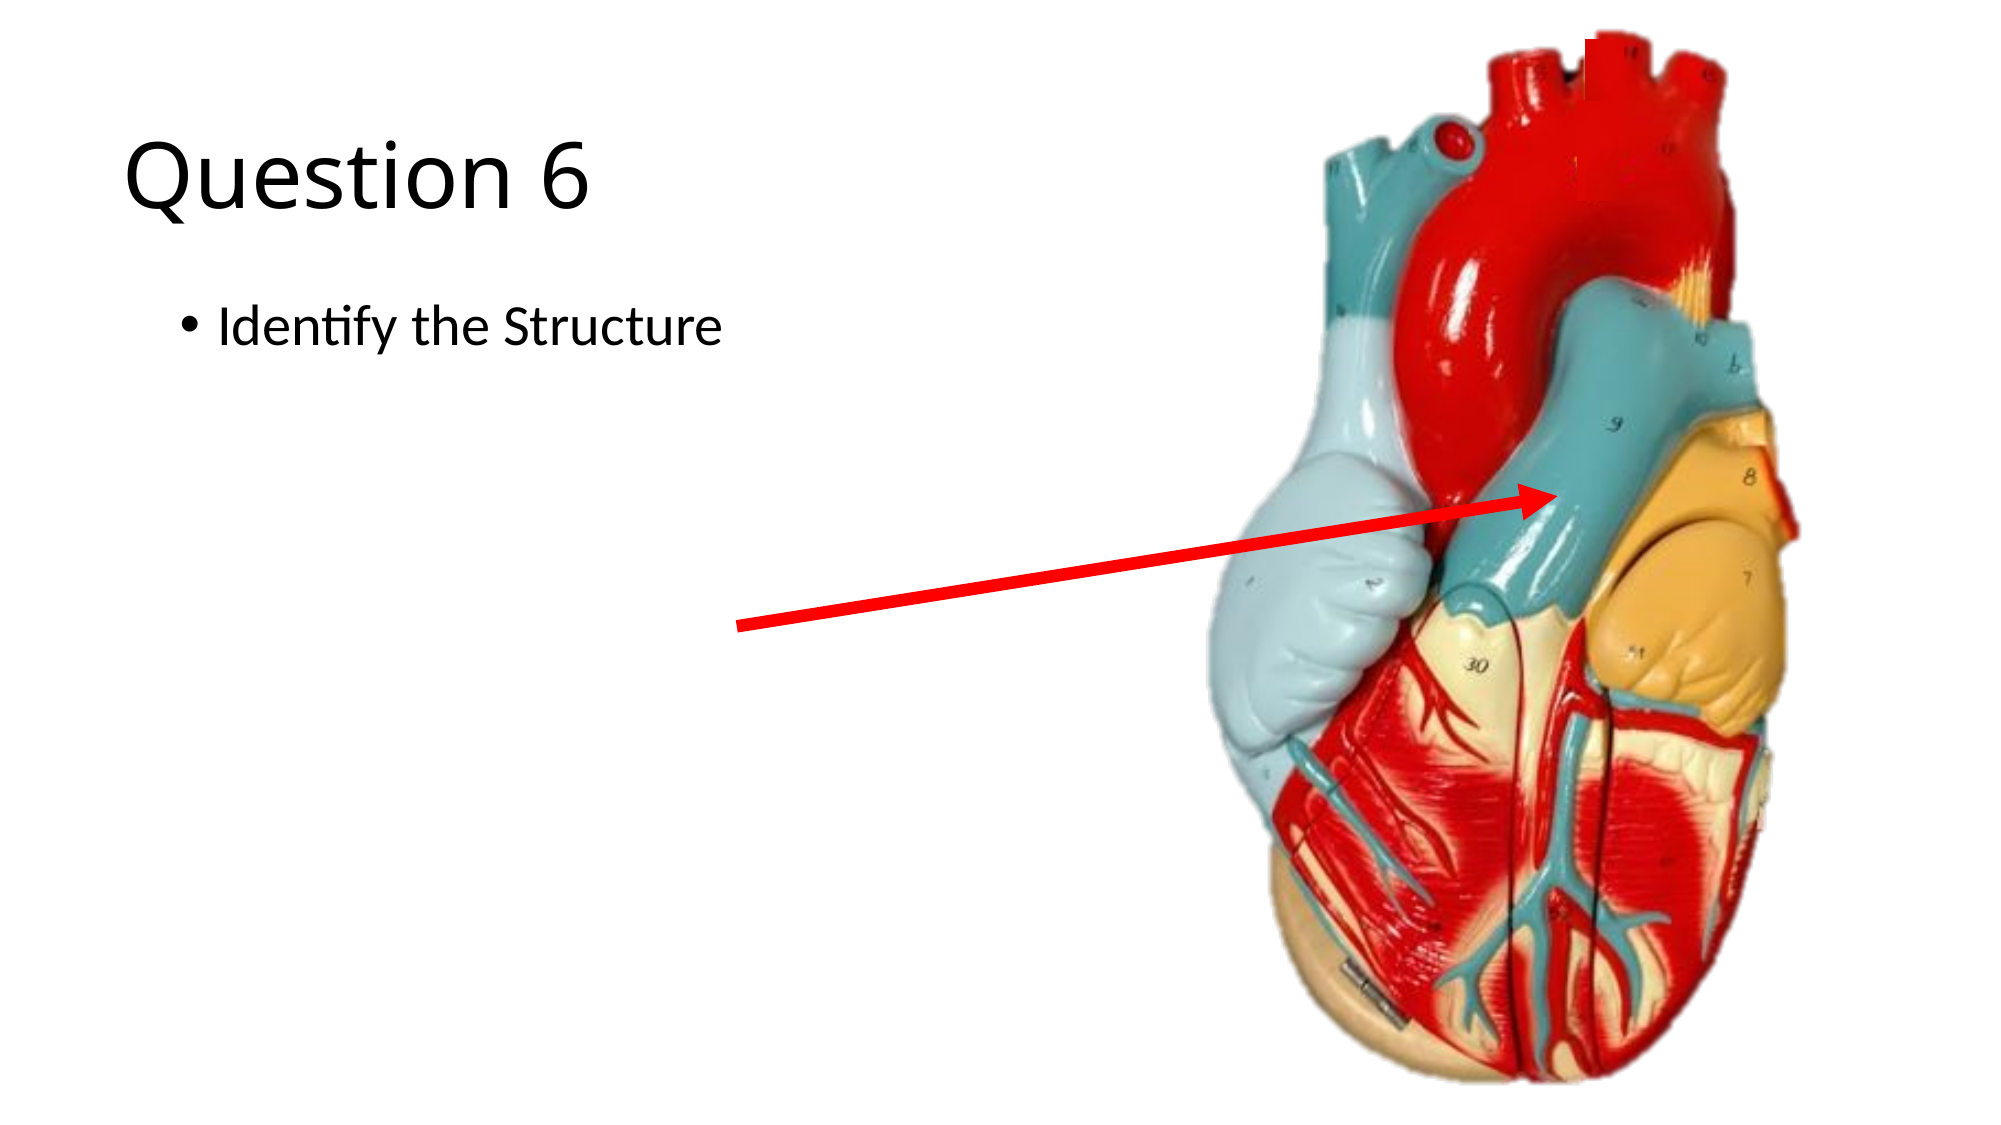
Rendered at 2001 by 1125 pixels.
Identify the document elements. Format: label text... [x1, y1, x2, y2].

text_box Identify the Structure [164, 287, 984, 1002]
text_box Question 6 [108, 70, 952, 288]
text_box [736, 496, 1558, 627]
picture [1170, 0, 1863, 1125]
